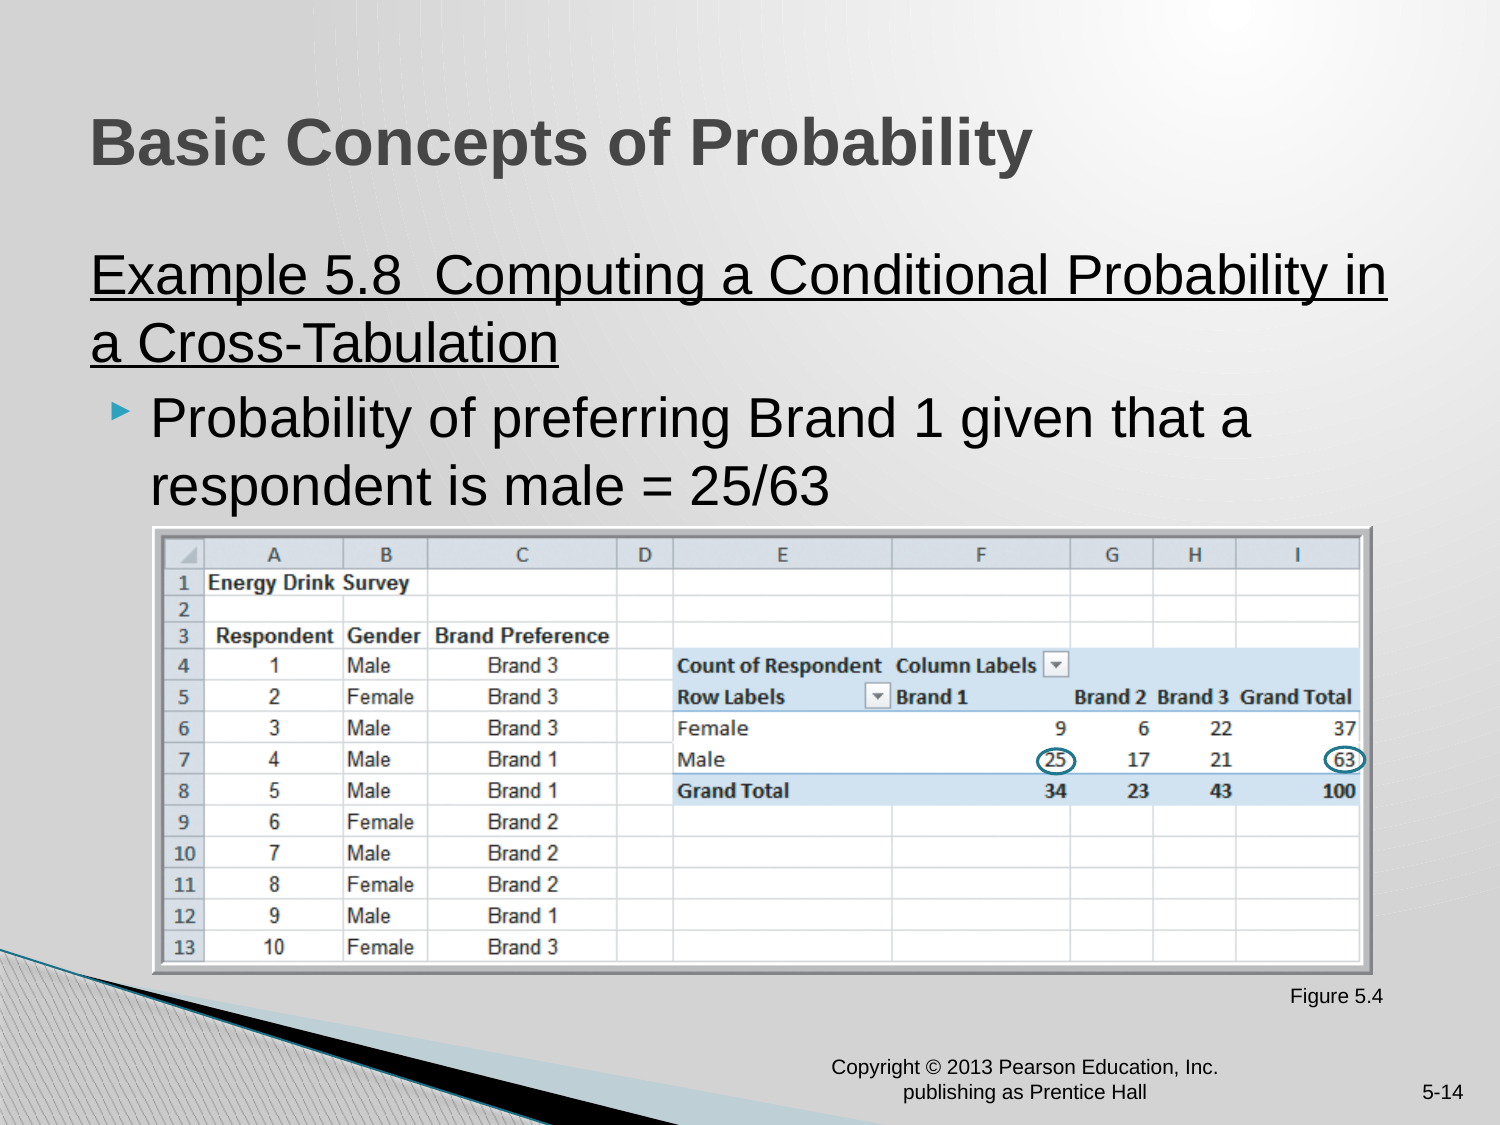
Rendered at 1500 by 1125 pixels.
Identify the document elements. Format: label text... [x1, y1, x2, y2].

title Basic Concepts of Probability [75, 45, 1425, 233]
text_box Figure 5.4 [1275, 975, 1399, 1015]
footer Copyright © 2013 Pearson Education, Inc. publishing as Prentice Hall [812, 1051, 1238, 1112]
list Example 5.8 Computing a Conditional Probability in a Cross-Tabulation Probability of preferring Brand 1 given that a respondent is male = 25/63 [74, 230, 1426, 974]
slide_number 5-14 [1362, 1051, 1479, 1112]
picture [151, 526, 1373, 976]
